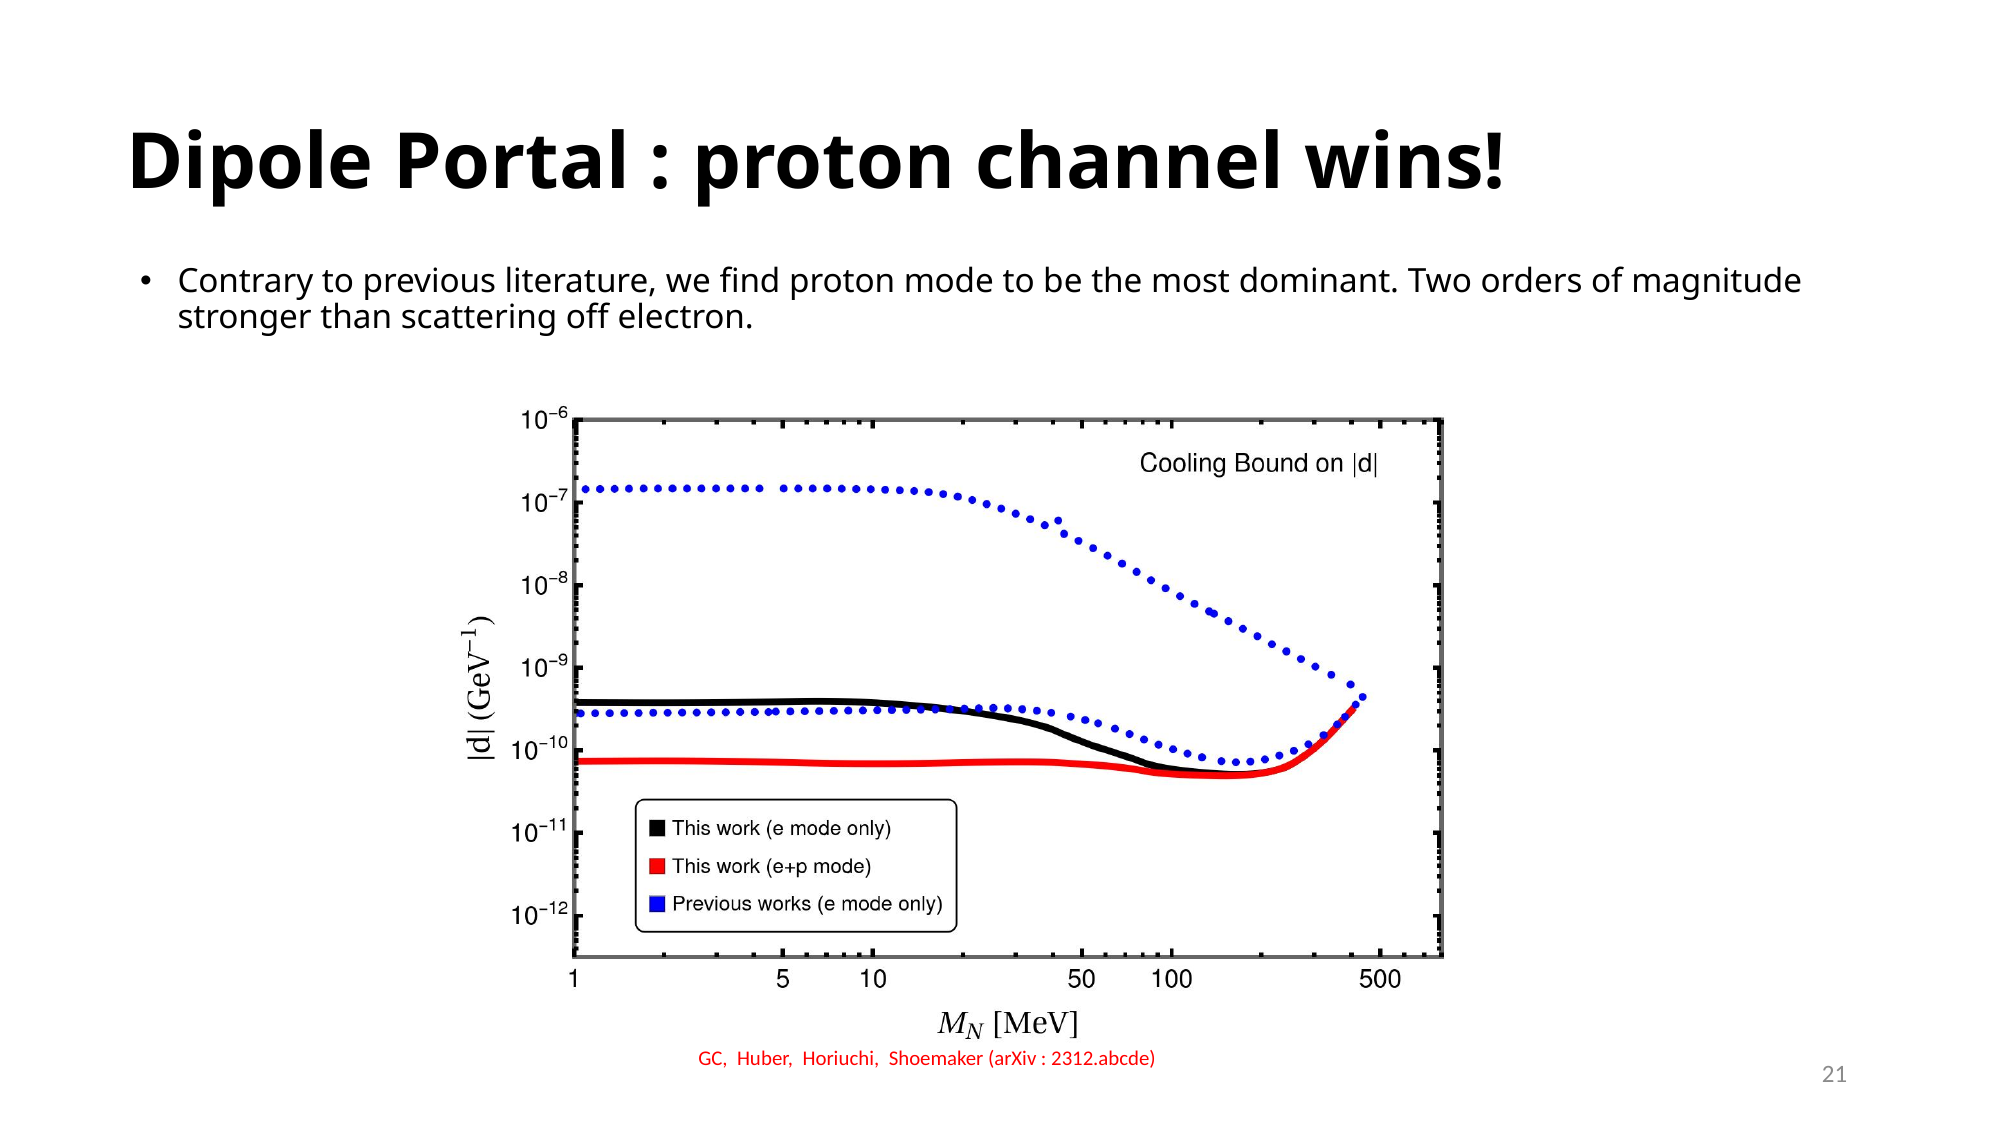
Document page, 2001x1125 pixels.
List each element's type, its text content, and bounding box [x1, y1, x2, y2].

slide_number 21 [1412, 1042, 1863, 1103]
picture [458, 403, 1446, 1043]
title Dipole Portal : proton channel wins! [111, 114, 1837, 214]
text_box GC, Huber, Horiuchi, Shoemaker (arXiv : 2312.abcde) [683, 1043, 1418, 1102]
list Contrary to previous literature, we find proton mode to be the most dominant. Two orders of magnitude stronger than scattering off electron. [124, 256, 1850, 426]
